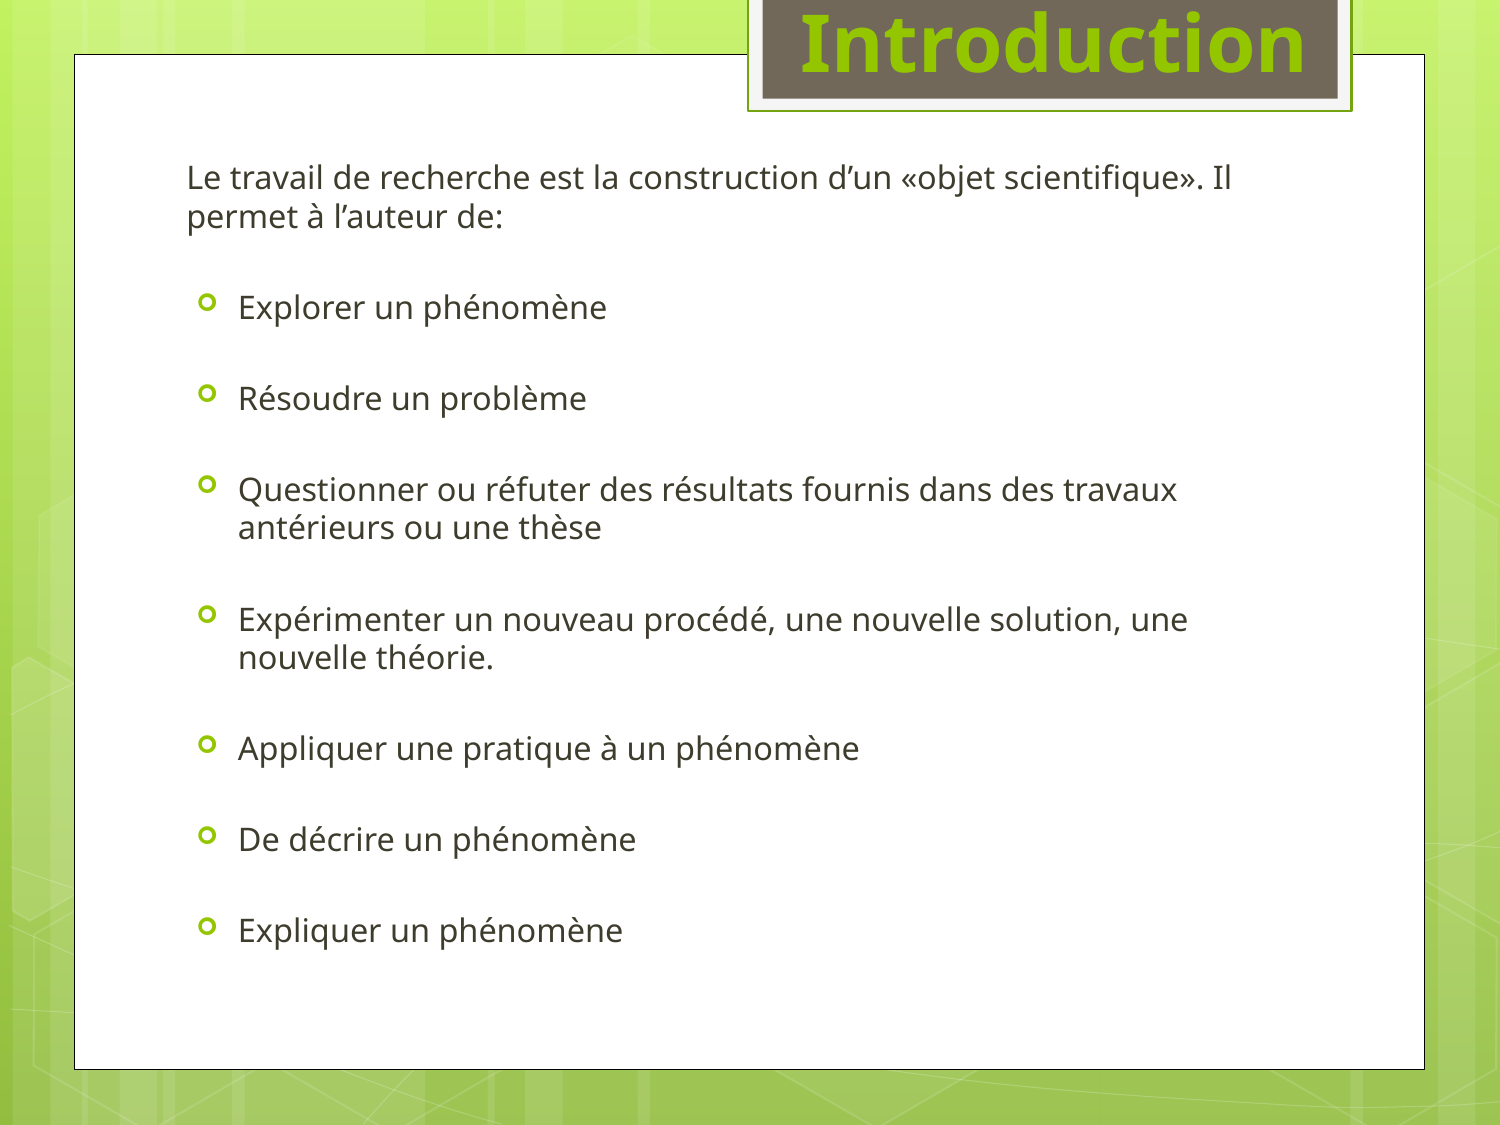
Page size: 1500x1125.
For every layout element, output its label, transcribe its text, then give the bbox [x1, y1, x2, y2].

title Introduction [785, 0, 1329, 97]
list Le travail de recherche est la construction d’un «objet scientifique». Il permet à l’auteur de: Explorer un phénomène Résoudre un problème Questionner ou réfuter des résultats fournis dans des travaux antérieurs ou une thèse Expérimenter un nouveau procédé, une nouvelle solution, une nouvelle théorie. Appliquer une pratique à un phénomène De décrire un phénomène Expliquer un phénomène [171, 149, 1283, 957]
